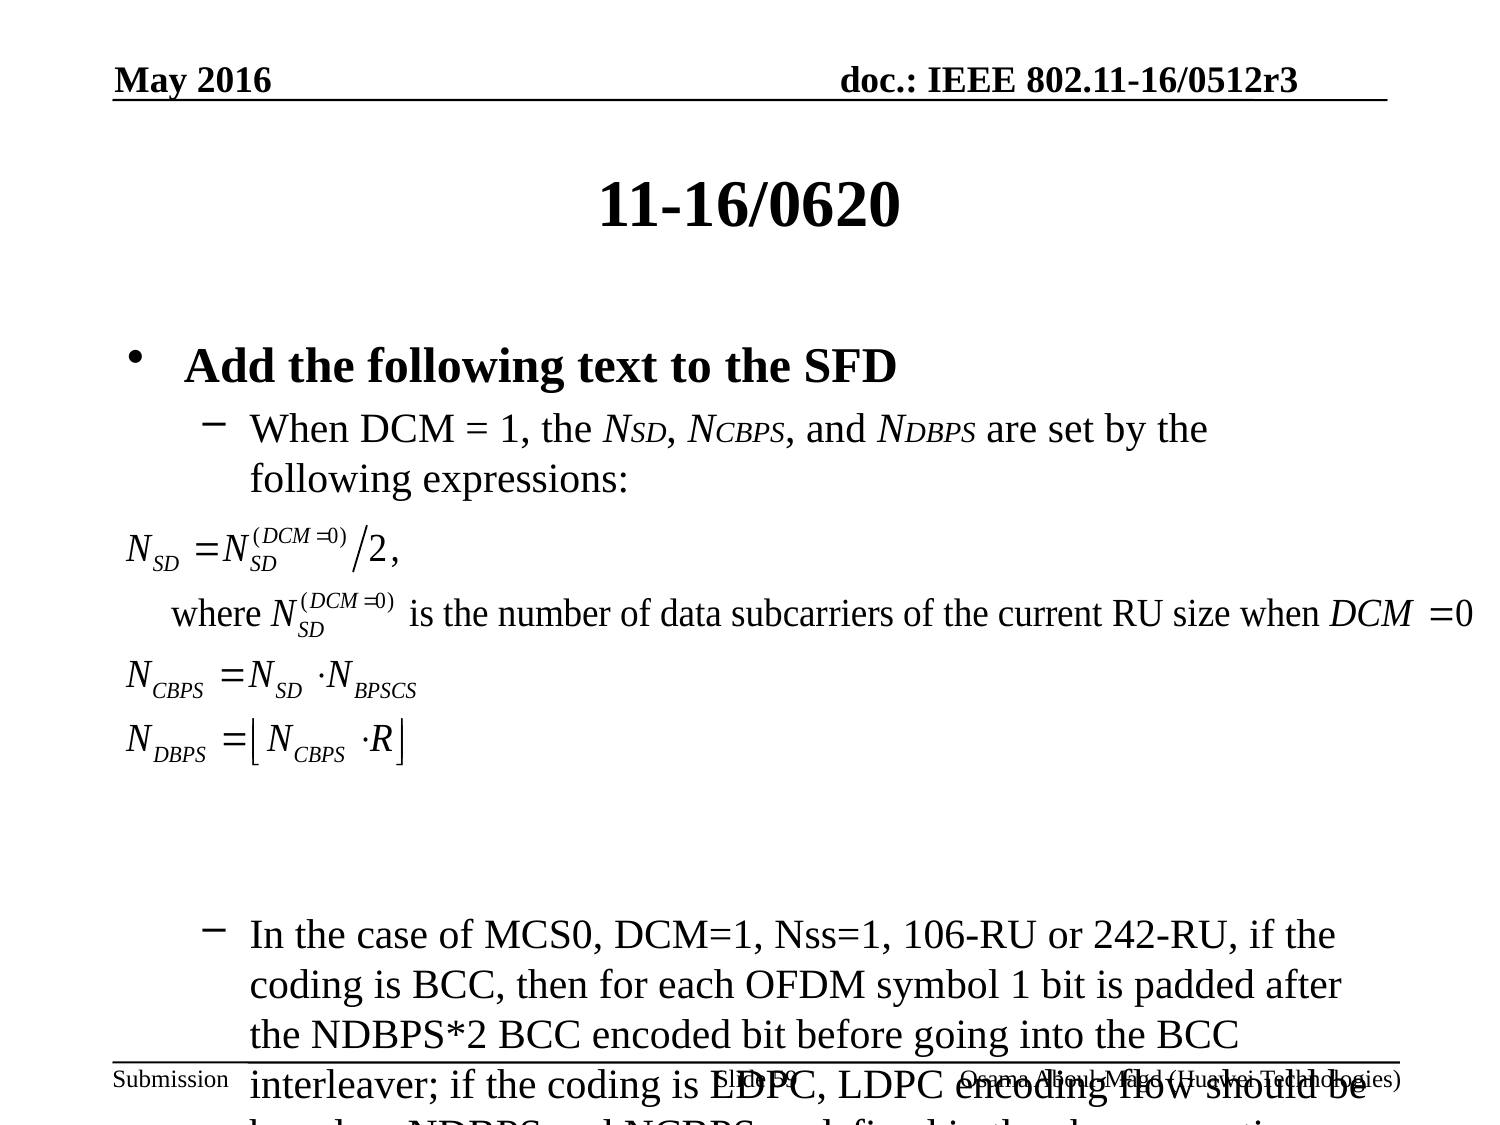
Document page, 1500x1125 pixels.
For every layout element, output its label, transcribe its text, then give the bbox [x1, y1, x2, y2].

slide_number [114, 54, 309, 101]
footer Osama Aboul-Magd (Huawei Technologies) [831, 1061, 1402, 1093]
slide_number Slide 59 [712, 1061, 800, 1093]
title 11-16/0620 [112, 112, 1388, 288]
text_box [118, 515, 1482, 776]
list Add the following text to the SFD When DCM = 1, the NSD, NCBPS, and NDBPS are set by the following expressions: In the case of MCS0, DCM=1, Nss=1, 106-RU or 242-RU, if the coding is BCC, then for each OFDM symbol 1 bit is padded after the NDBPS*2 BCC encoded bit before going into the BCC interleaver; if the coding is LDPC, LDPC encoding flow should be based on NDBPS and NCBPS as defined in the above equations [112, 324, 1388, 1000]
